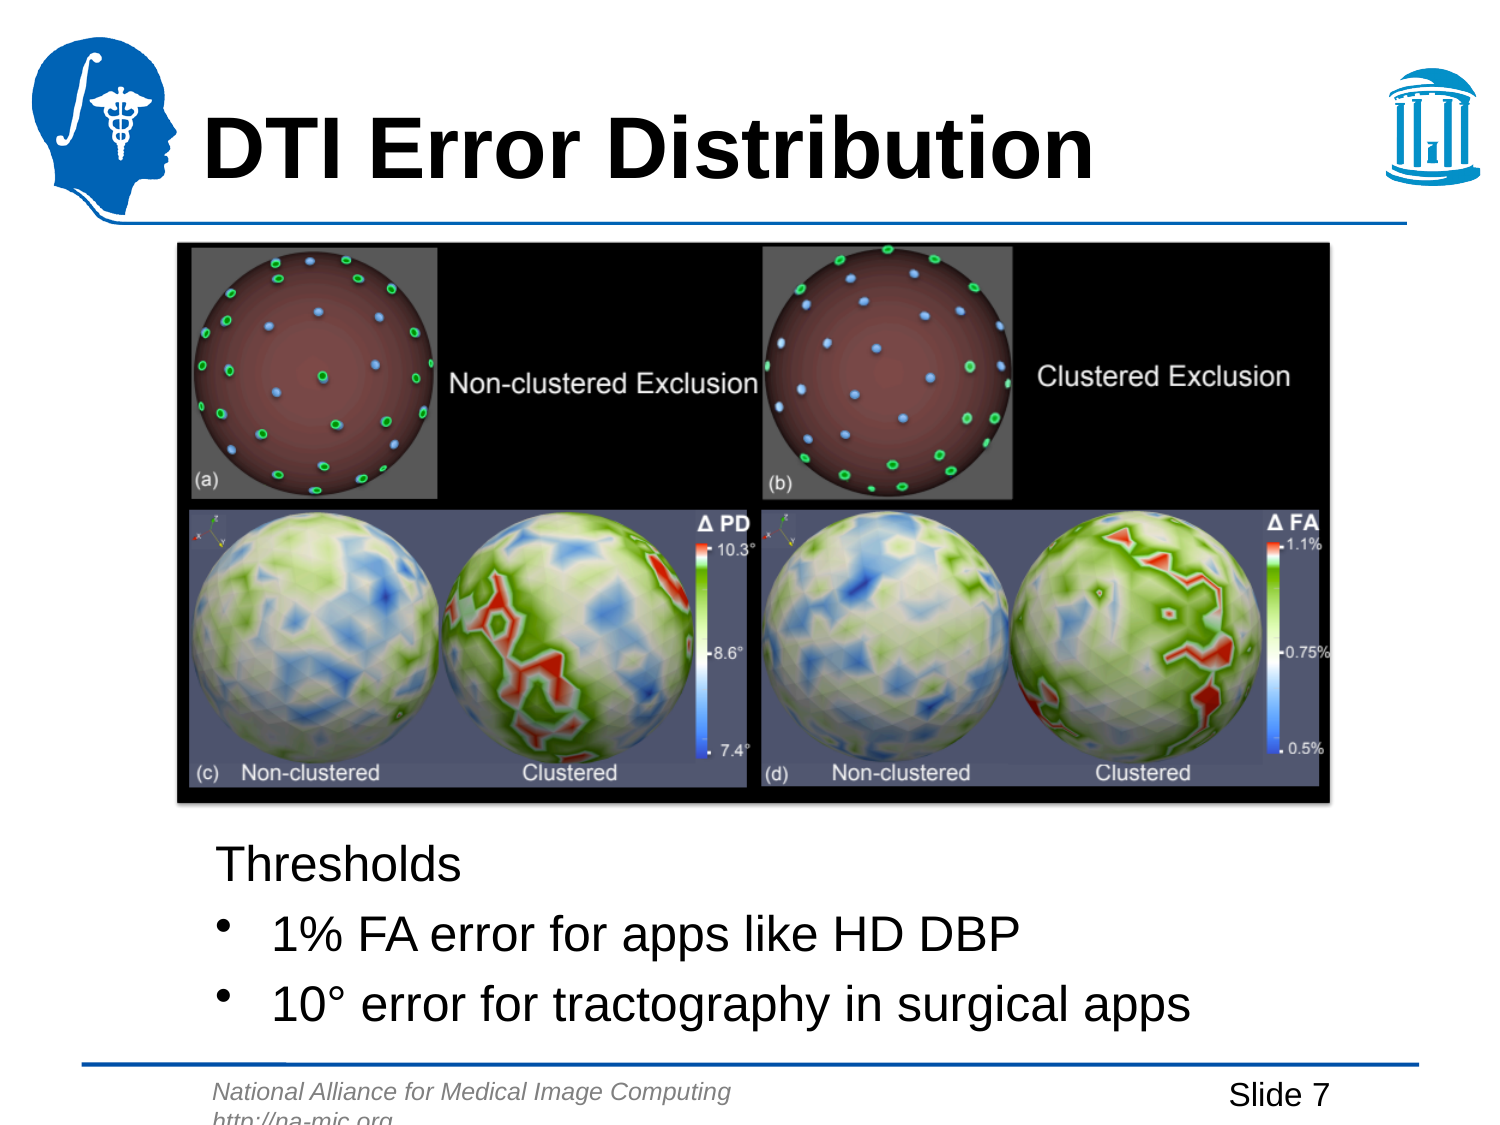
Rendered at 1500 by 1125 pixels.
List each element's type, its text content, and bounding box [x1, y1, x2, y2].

picture [1401, 78, 1431, 87]
list Thresholds 1% FA error for apps like HD DBP 10° error for tractography in surgical apps [199, 824, 1467, 1033]
title DTI Error Distribution [187, 49, 1401, 238]
picture [31, 37, 1483, 225]
picture [1401, 174, 1440, 180]
picture [170, 237, 1340, 812]
